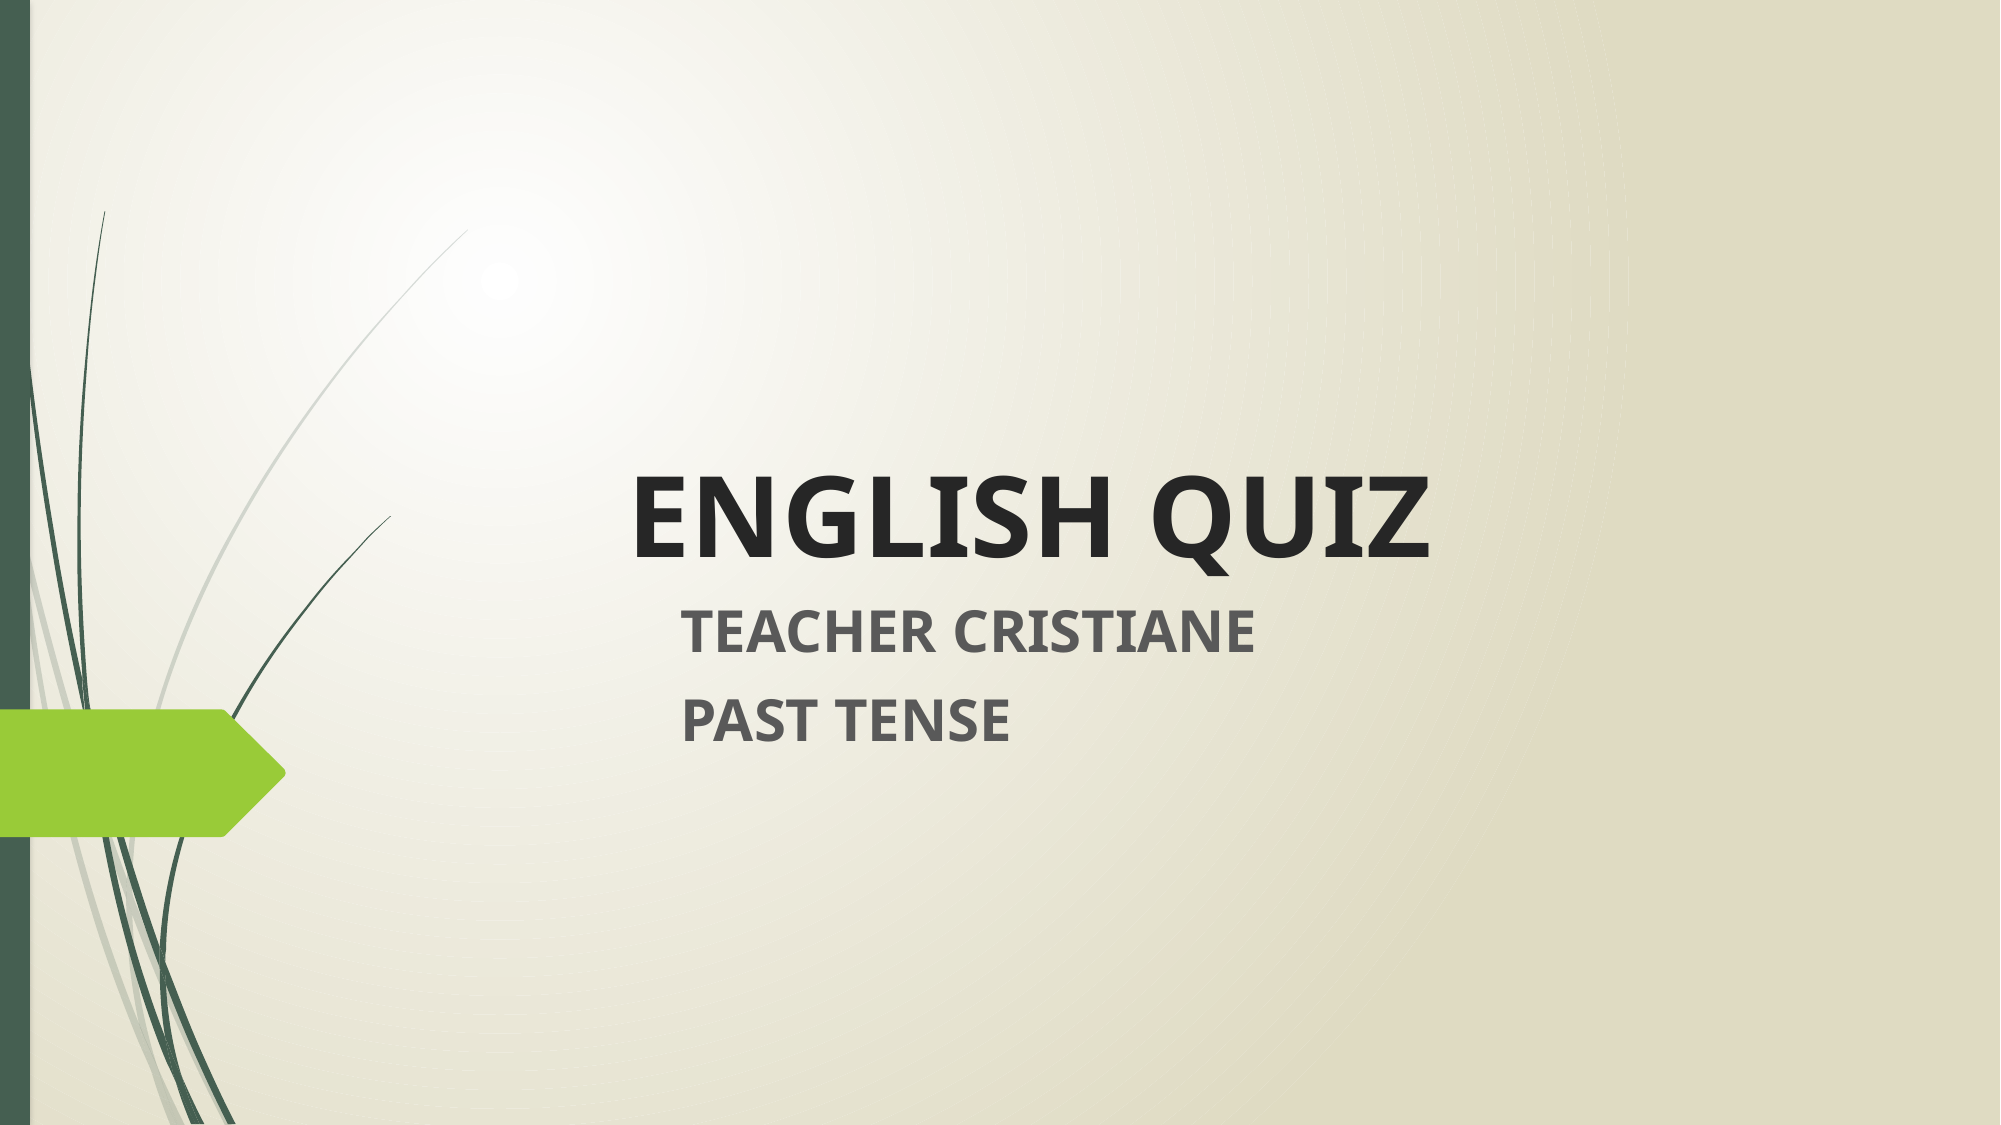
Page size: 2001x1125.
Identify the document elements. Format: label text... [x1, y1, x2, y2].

subtitle TEACHER CRISTIANE PAST TENSE [665, 587, 1334, 816]
title ENGLISH QUIZ [612, 416, 1712, 588]
